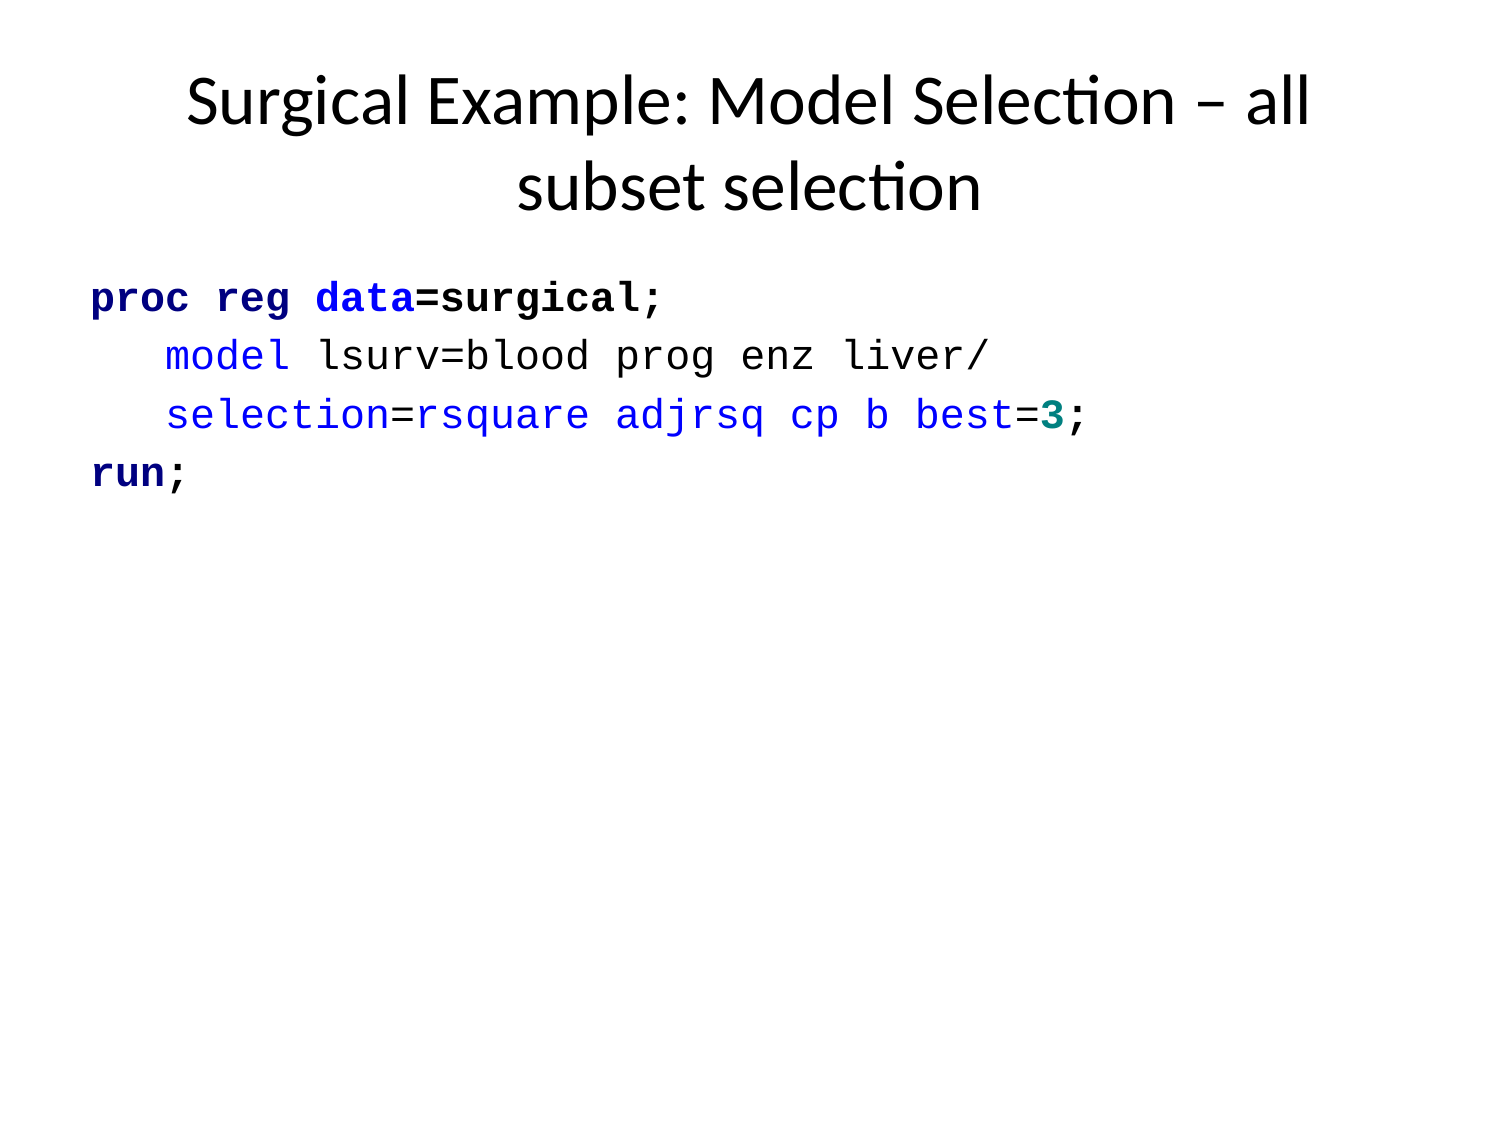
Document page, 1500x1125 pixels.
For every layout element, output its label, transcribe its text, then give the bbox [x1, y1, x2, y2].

title Surgical Example: Model Selection – all subset selection [75, 45, 1425, 233]
list proc reg data=surgical; model lsurv=blood prog enz liver/ selection=rsquare adjrsq cp b best=3; run; [75, 262, 1425, 1125]
